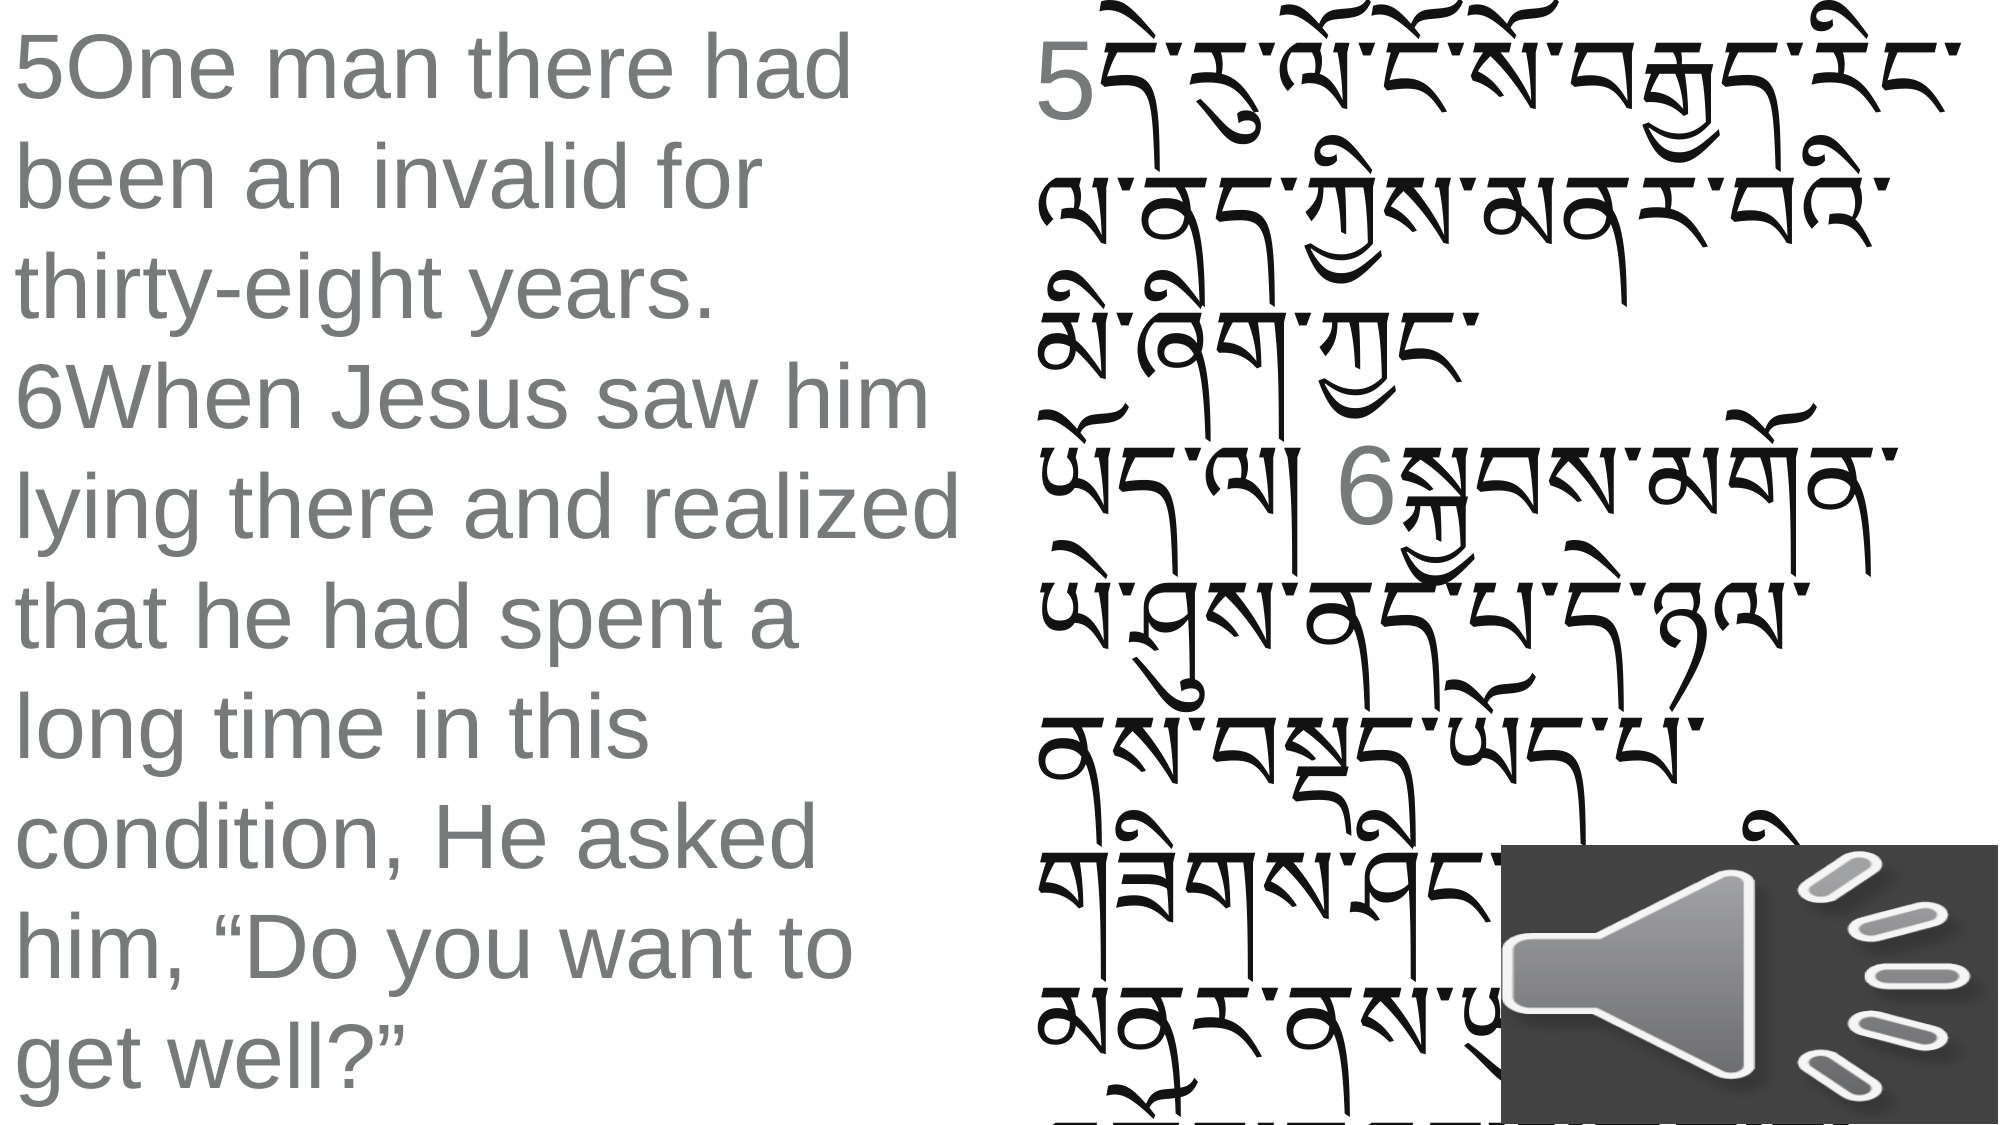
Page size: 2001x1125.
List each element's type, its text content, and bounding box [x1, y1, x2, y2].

picture [1500, 843, 2000, 1125]
text_box 5One man there had been an invalid for thirty-eight years. 6When Jesus saw him lying there and realized that he had spent a long time in this condition, He asked him, “Do you want to get well?” [0, 0, 981, 1125]
text_box 5དེ་རུ་ལོ་ངོ་སོ་བརྒྱད་རིང་ལ་ནད་ཀྱིས་མནར་བའི་མི་ཞིག་ཀྱང་ཡོད༌ལ། 6སྐྱབས་མགོན་ཡེ་ཤུས་ནད་པ་དེ་ཉལ་ནས་བསྡད་ཡོད་པ་གཟིགས༌ཤིང༌། ནད་ཀྱིས་མནར་ནས་ཡུན་རིང་འགོར་བའང་མཁྱེན་ཏེ་འདི་སྐད༌དུ། ཁྱོད་རང་ནད་ལས་ཐར་འདོད་དམ་ཞེས་གསུངས་པ༌ན། [1019, 0, 2000, 1125]
